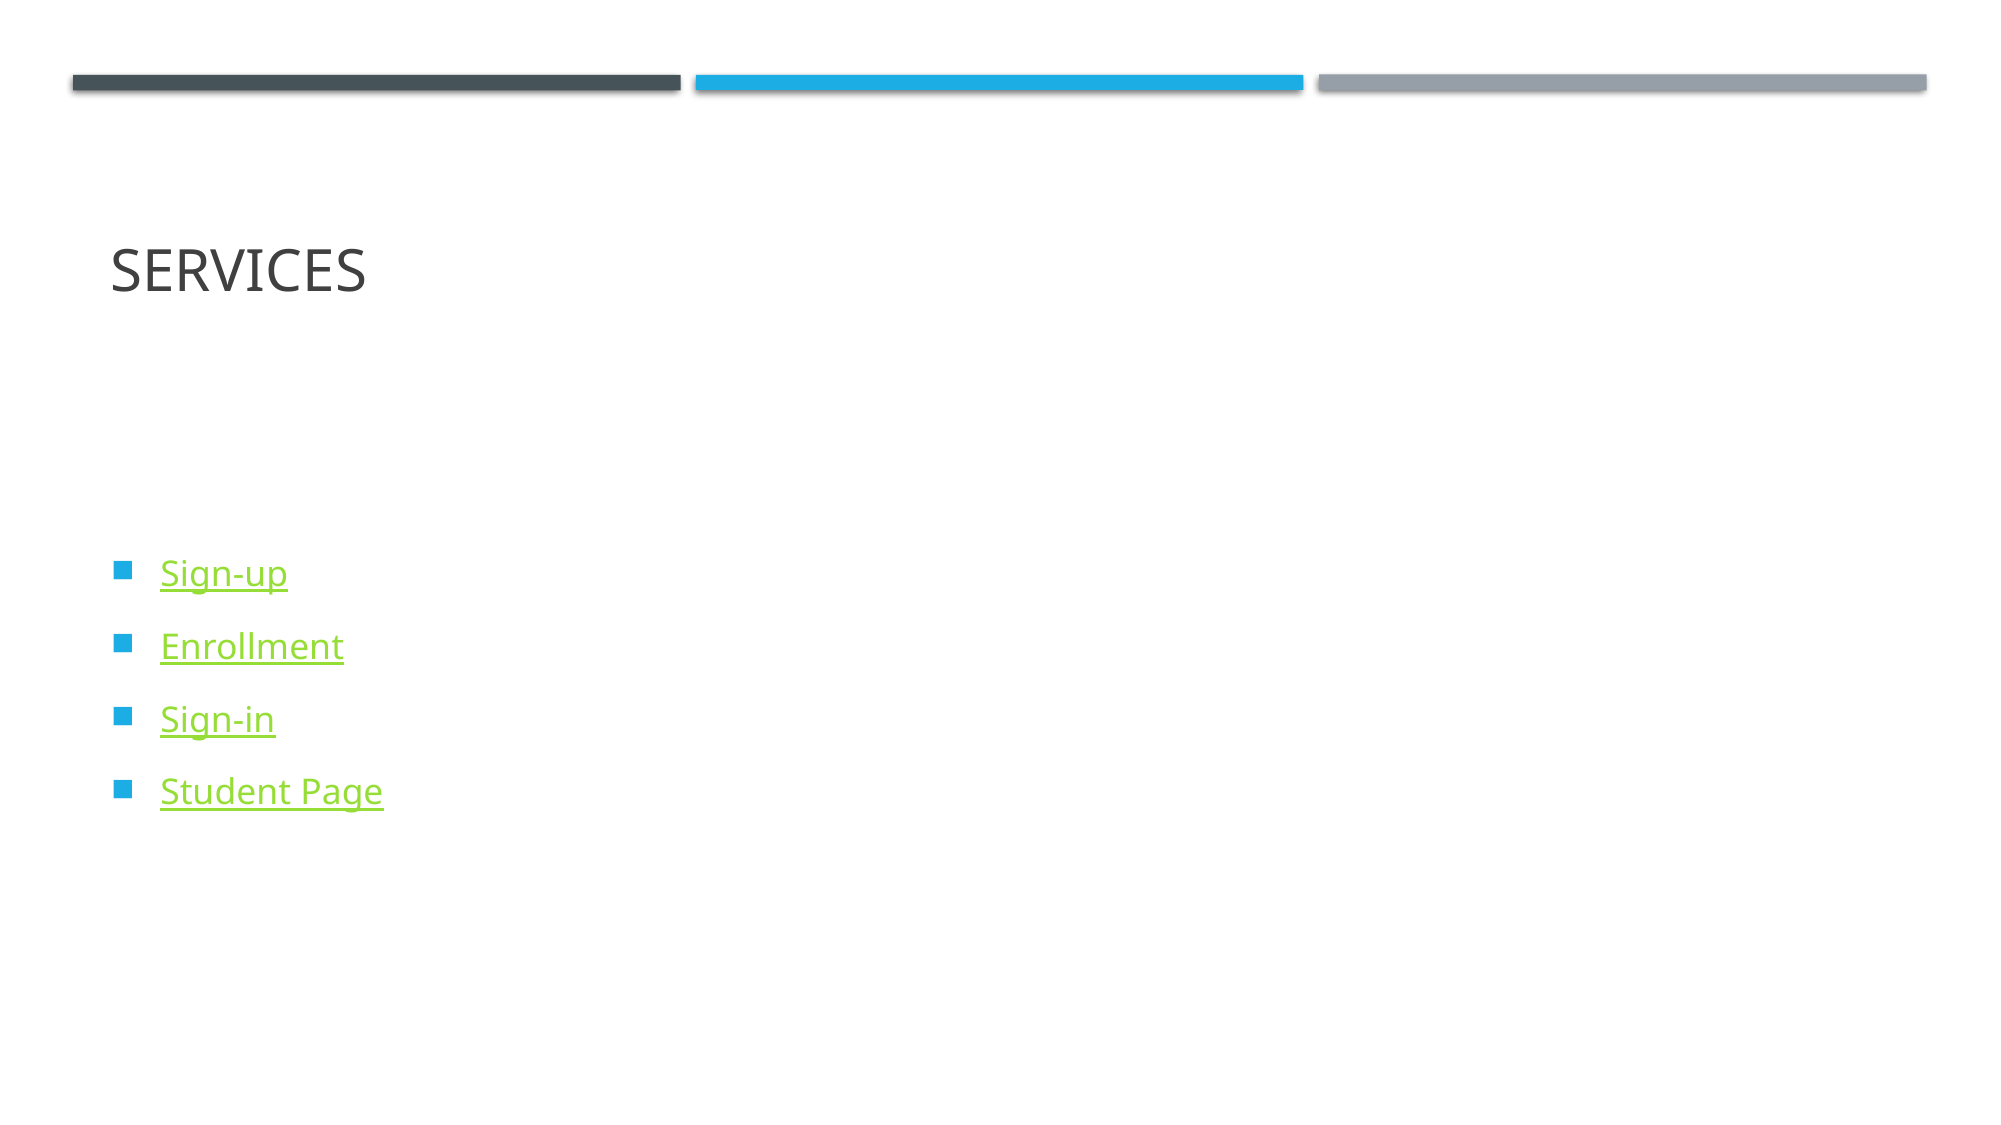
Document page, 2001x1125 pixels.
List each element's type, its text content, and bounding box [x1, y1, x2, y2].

title sERVICES [95, 115, 1905, 311]
list Sign-up Enrollment Sign-in Student Page [95, 383, 1905, 981]
